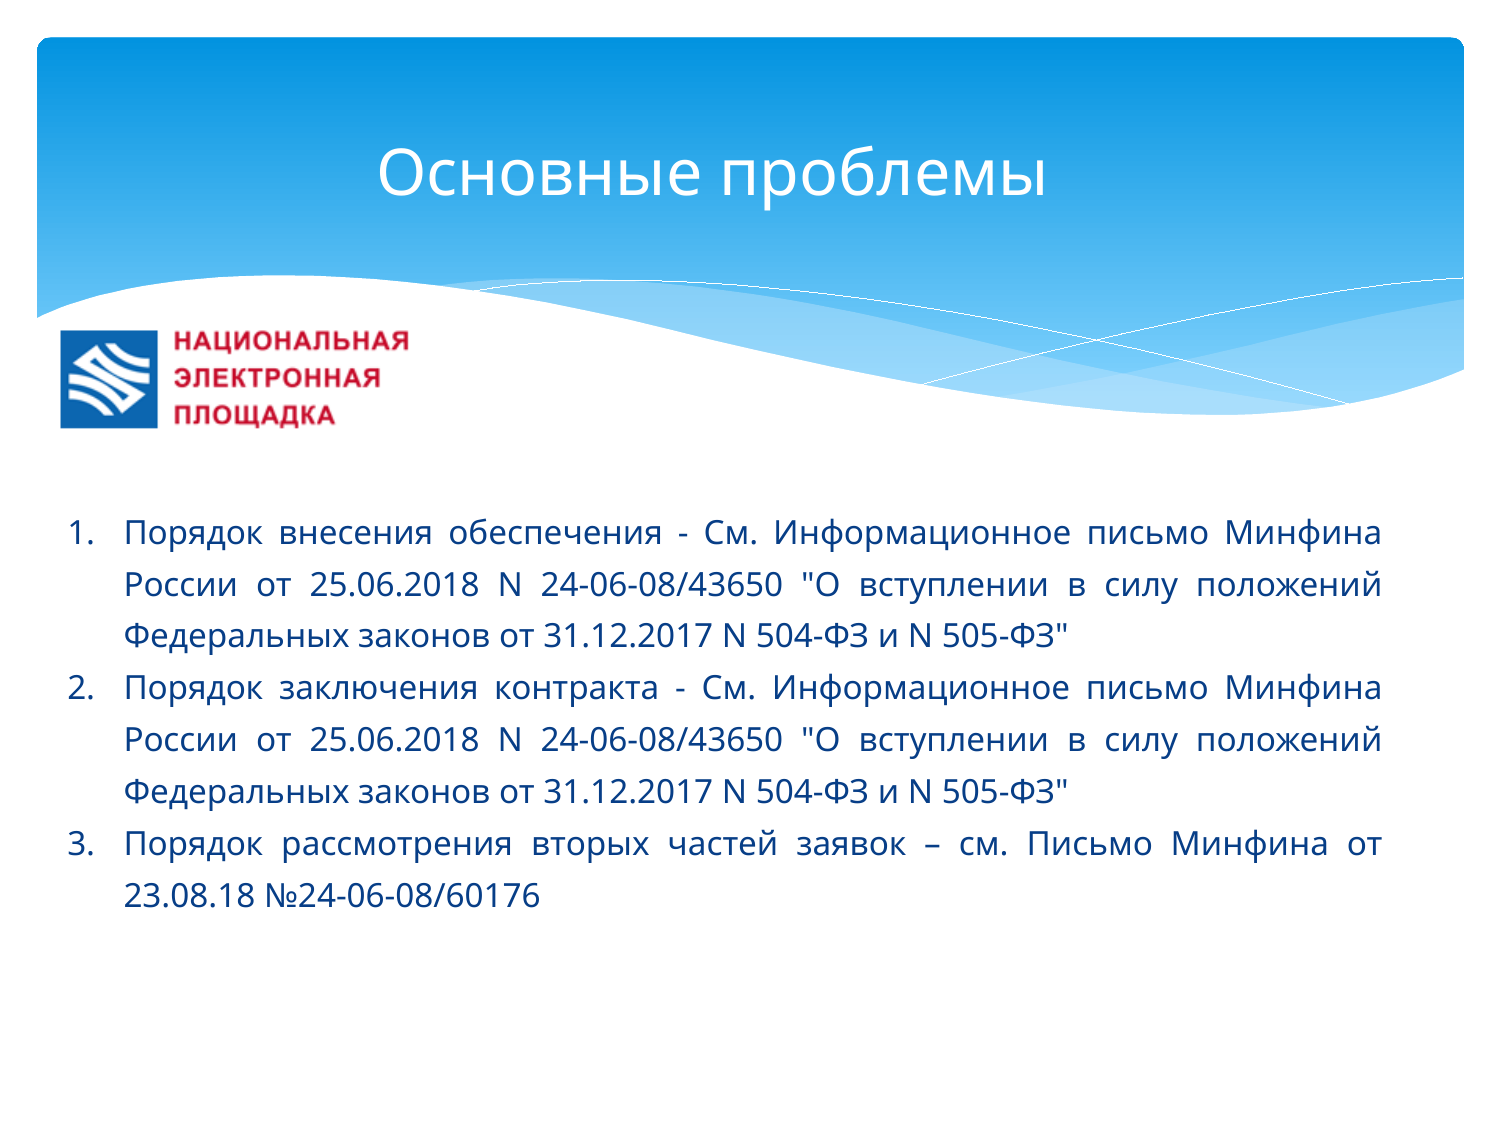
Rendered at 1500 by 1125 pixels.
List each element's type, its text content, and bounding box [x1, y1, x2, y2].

text_box Порядок внесения обеспечения - См. Информационное письмо Минфина России от 25.06.2018 N 24-06-08/43650 "О вступлении в силу положений Федеральных законов от 31.12.2017 N 504-ФЗ и N 505-ФЗ" Порядок заключения контракта - См. Информационное письмо Минфина России от 25.06.2018 N 24-06-08/43650 "О вступлении в силу положений Федеральных законов от 31.12.2017 N 504-ФЗ и N 505-ФЗ" Порядок рассмотрения вторых частей заявок – см. Письмо Минфина от 23.08.18 №24-06-08/60176 [52, 491, 1400, 922]
title Основные проблемы [37, 70, 1388, 380]
picture [52, 326, 413, 438]
